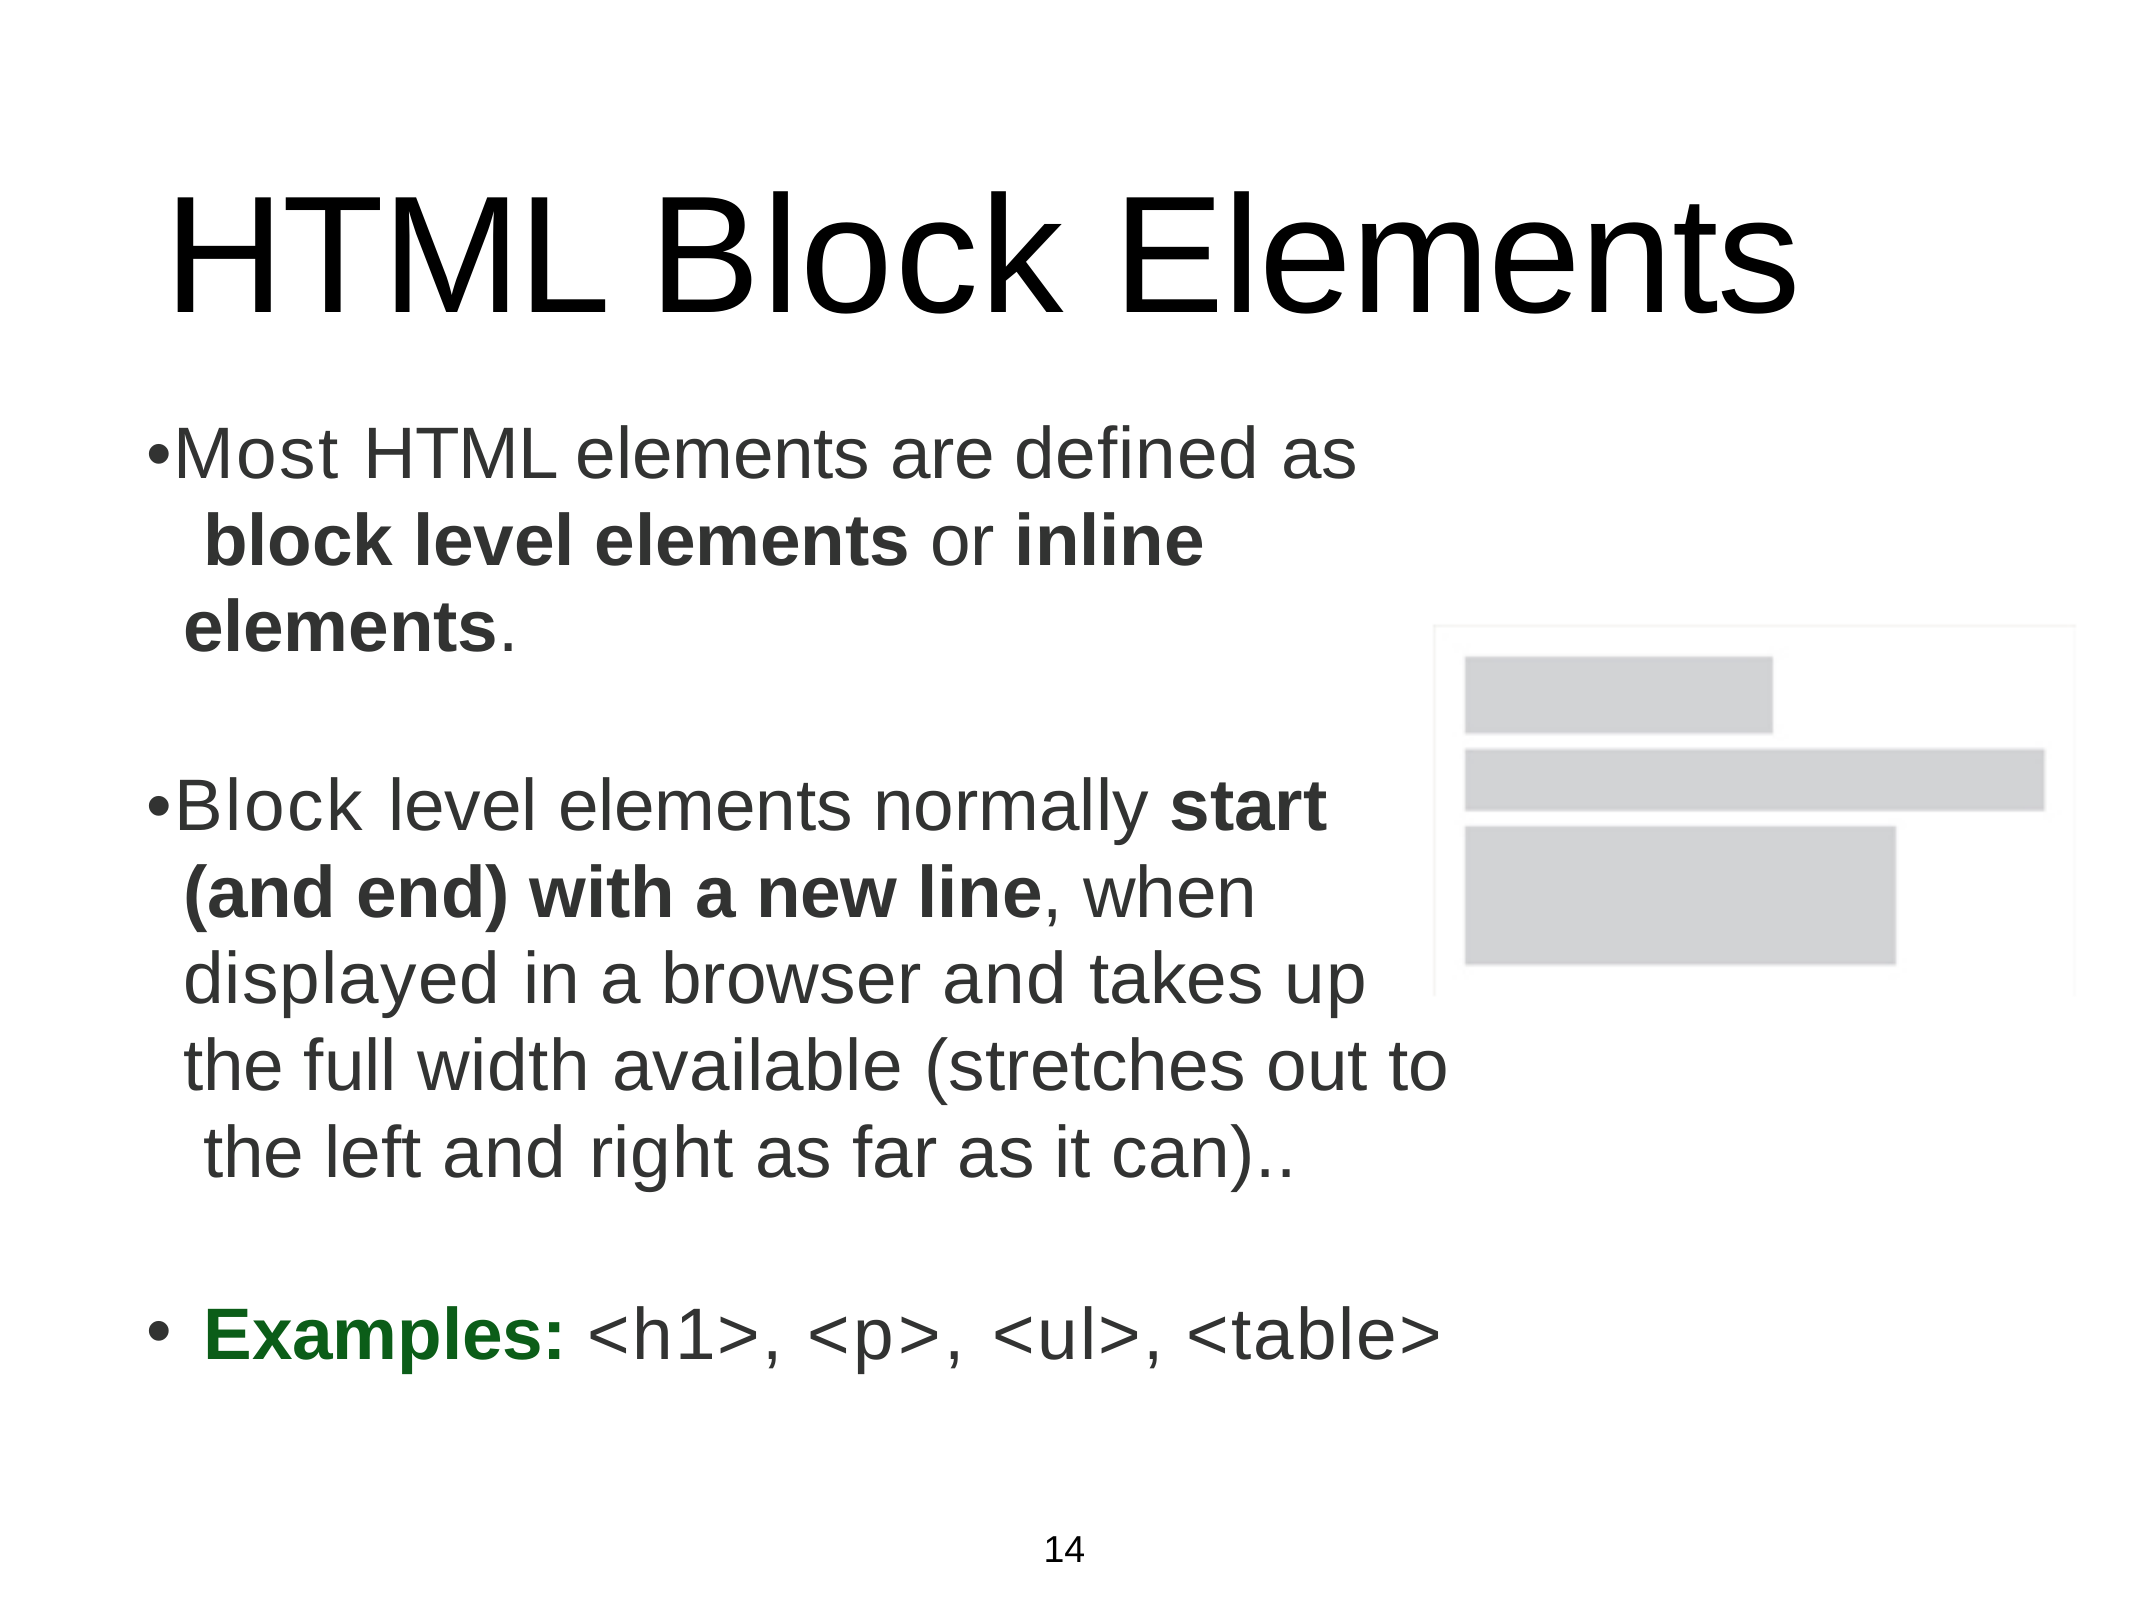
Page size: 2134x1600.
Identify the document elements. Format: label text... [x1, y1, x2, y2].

slide_number 14 [1039, 1531, 1090, 1600]
text_box [1429, 618, 2084, 1009]
title HTML Block Elements [64, 88, 2069, 413]
text_box •Most HTML elements are defined as block level elements or inline elements. •Block level elements normally start (and end) with a new line, when displayed in a browser and takes up the full width available (stretches out to the left and right as far as it can).. Examples: <h1>, <p>, <ul>, <table> [144, 409, 1453, 1375]
